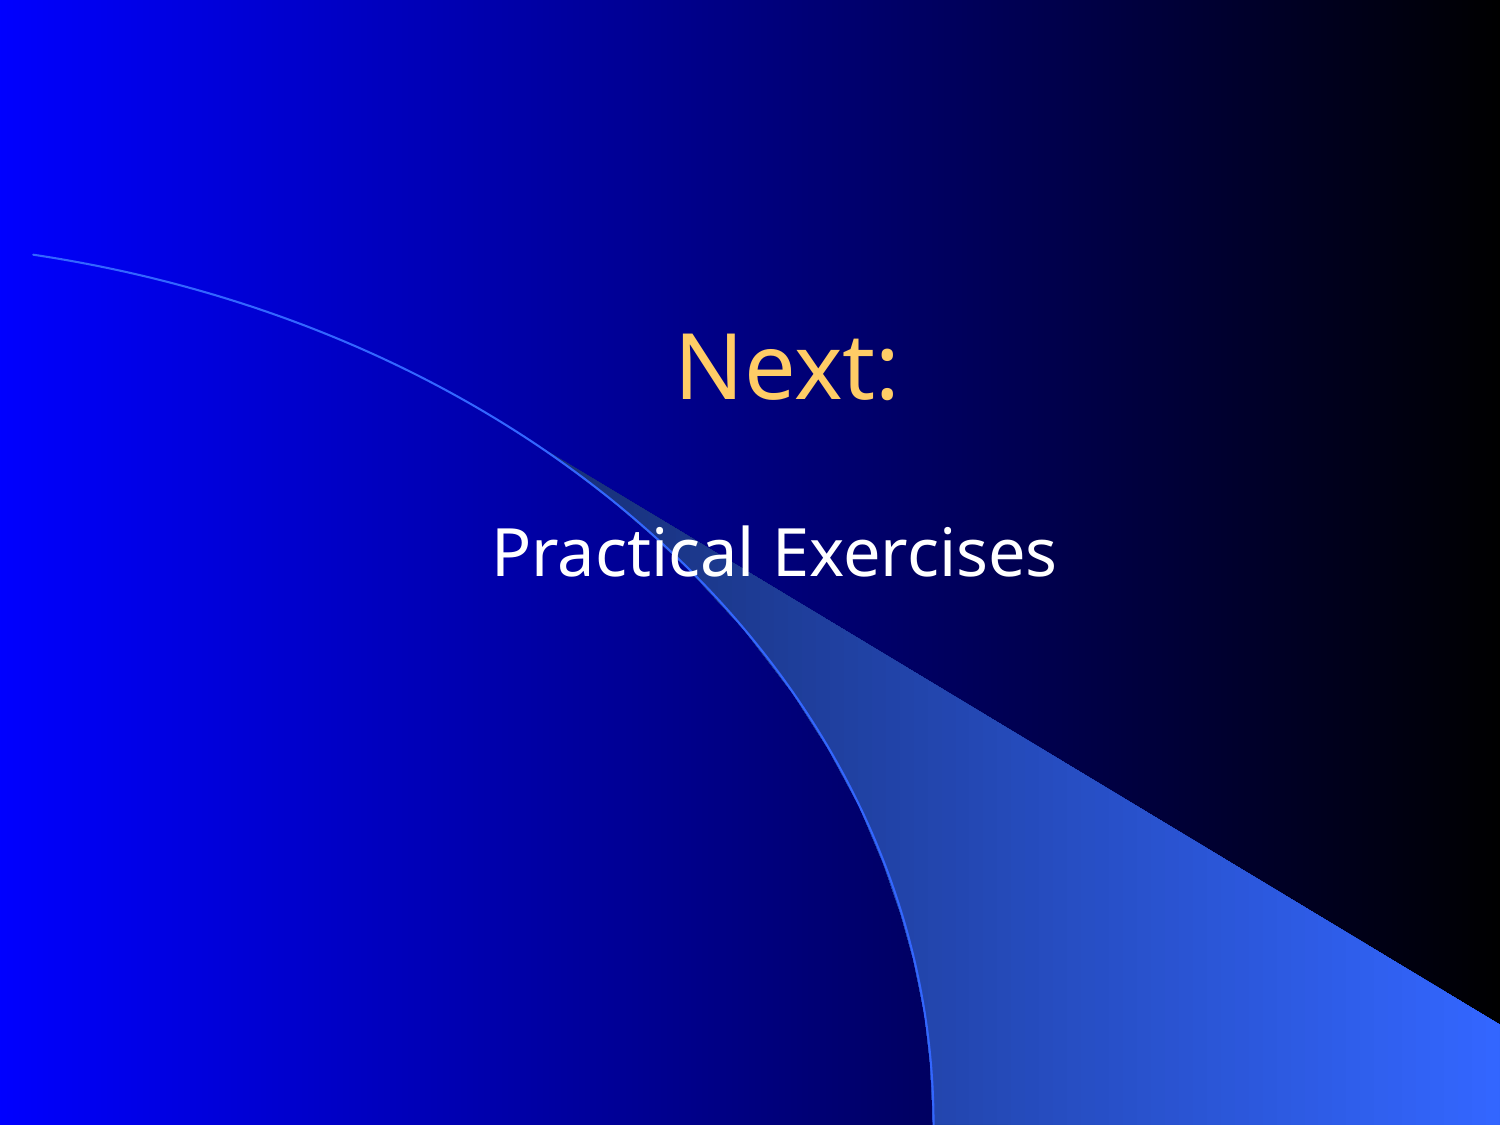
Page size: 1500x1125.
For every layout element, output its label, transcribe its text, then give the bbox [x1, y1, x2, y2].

subtitle Practical Exercises [249, 474, 1300, 625]
title Next: [149, 237, 1426, 426]
